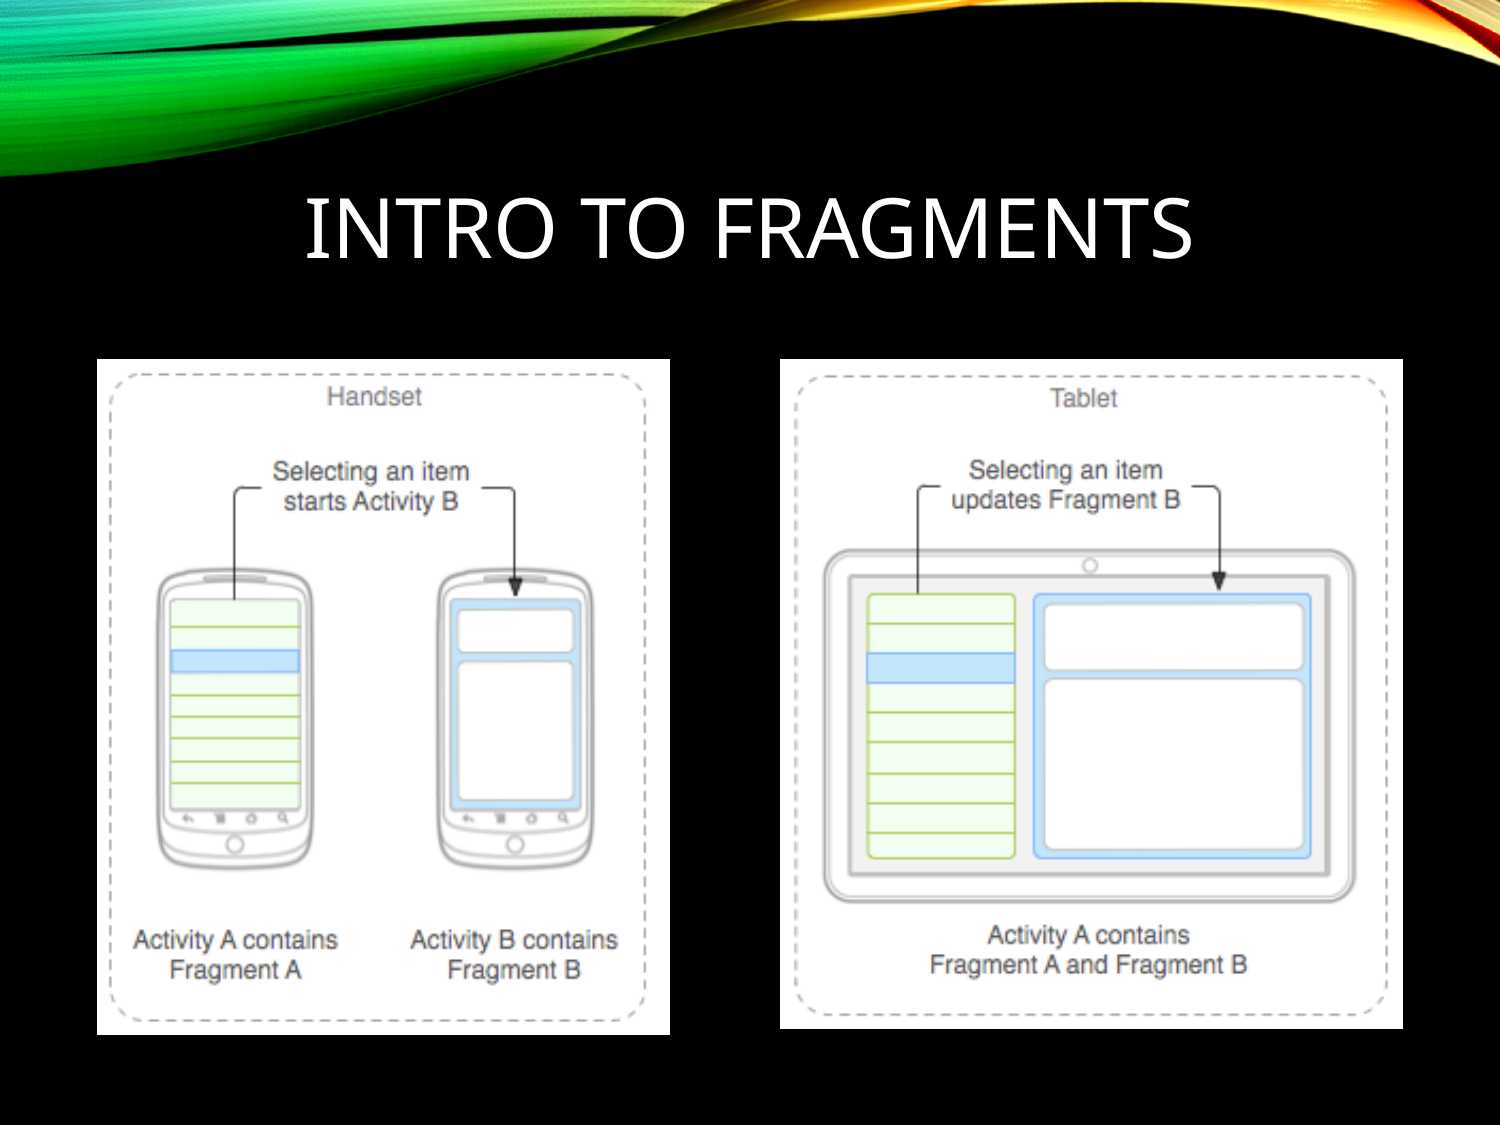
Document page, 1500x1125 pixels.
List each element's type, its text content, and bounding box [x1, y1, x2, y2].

title Intro to Fragments [97, 125, 1403, 338]
picture [779, 359, 1403, 1030]
picture [97, 359, 671, 1036]
picture [0, 0, 1500, 178]
